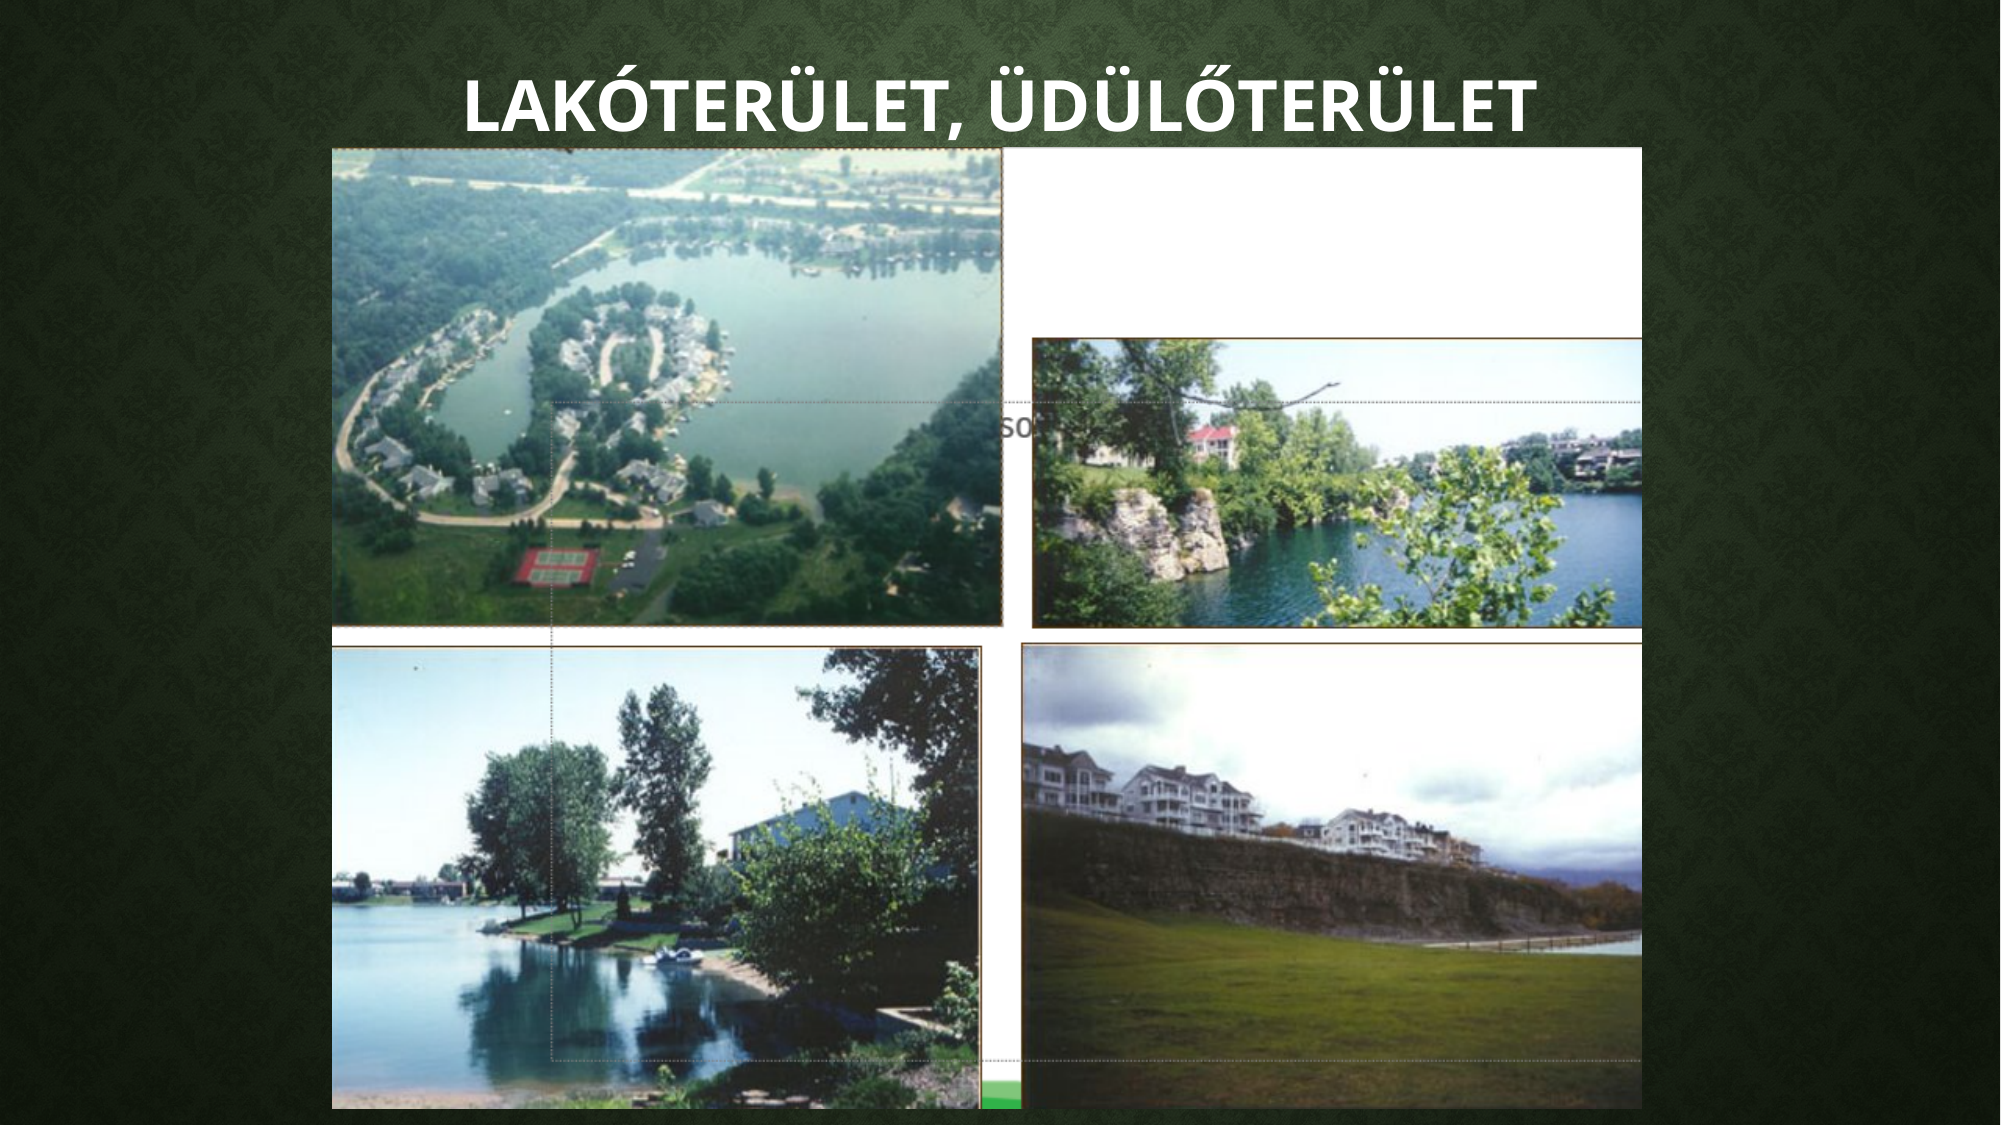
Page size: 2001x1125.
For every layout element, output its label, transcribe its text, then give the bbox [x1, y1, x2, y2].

picture [331, 146, 1642, 1109]
title Lakóterület, üdülőterület [150, 0, 1850, 218]
